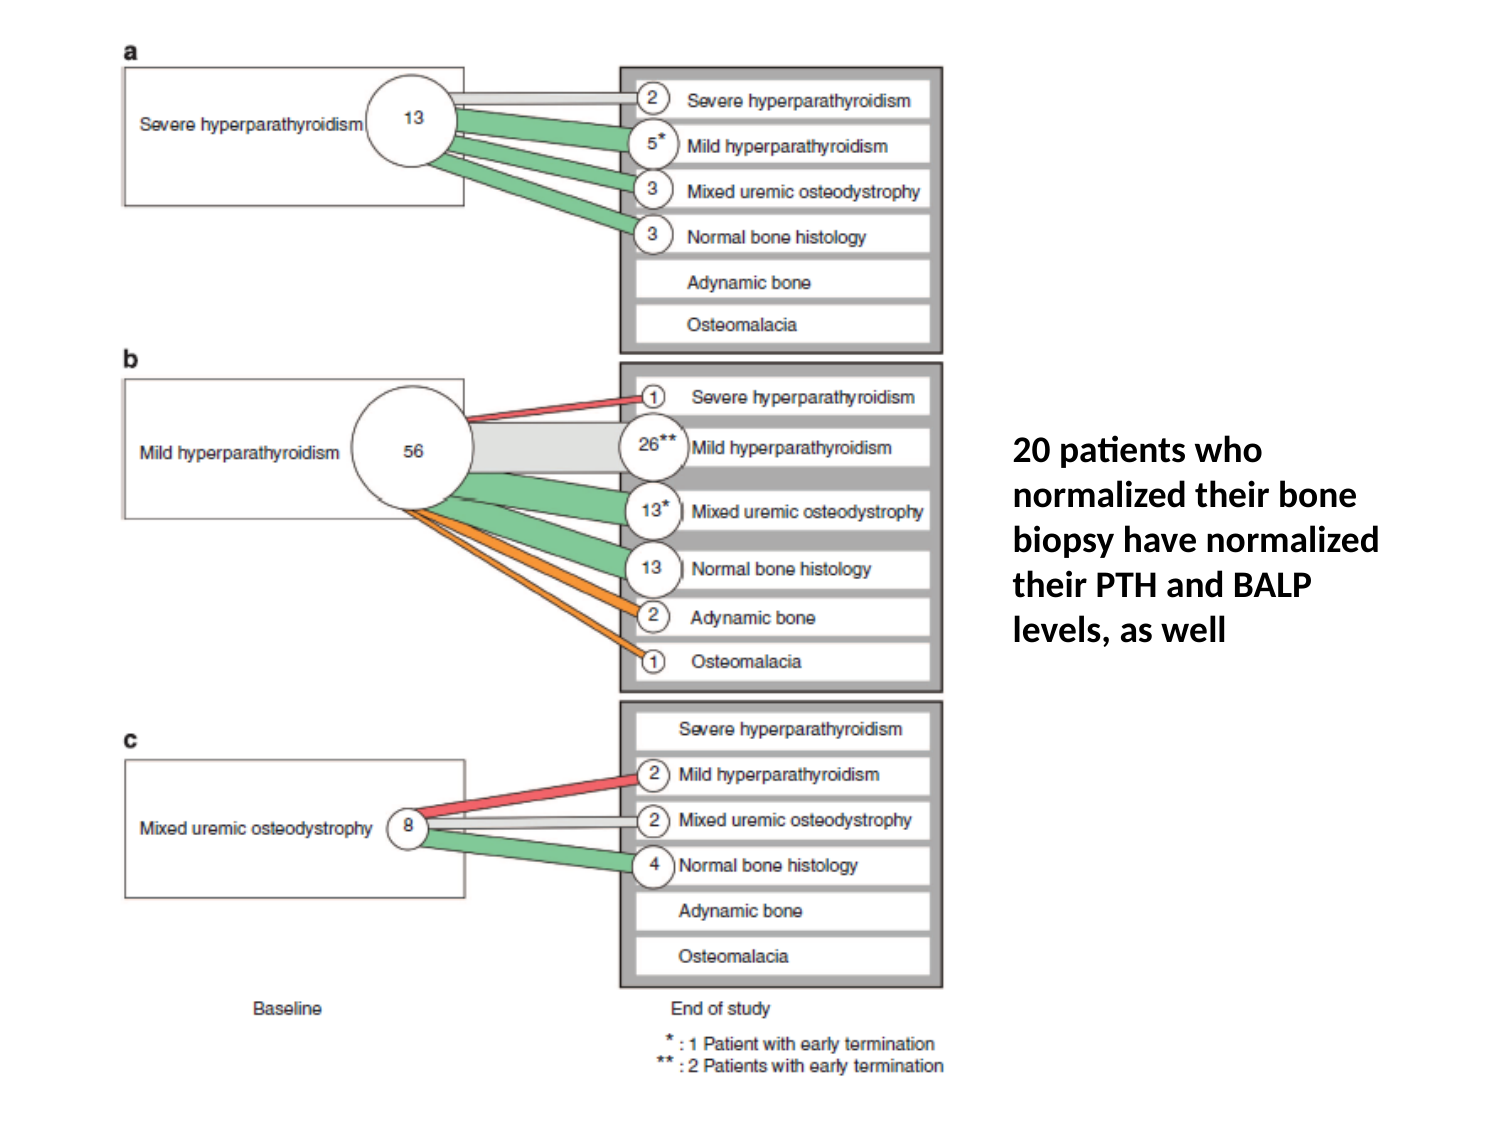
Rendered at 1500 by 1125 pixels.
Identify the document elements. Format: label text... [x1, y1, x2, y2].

text_box 20 patients who normalized their bone biopsy have normalized their PTH and BALP levels, as well [1107, 417, 1424, 658]
picture [64, 30, 1102, 1092]
